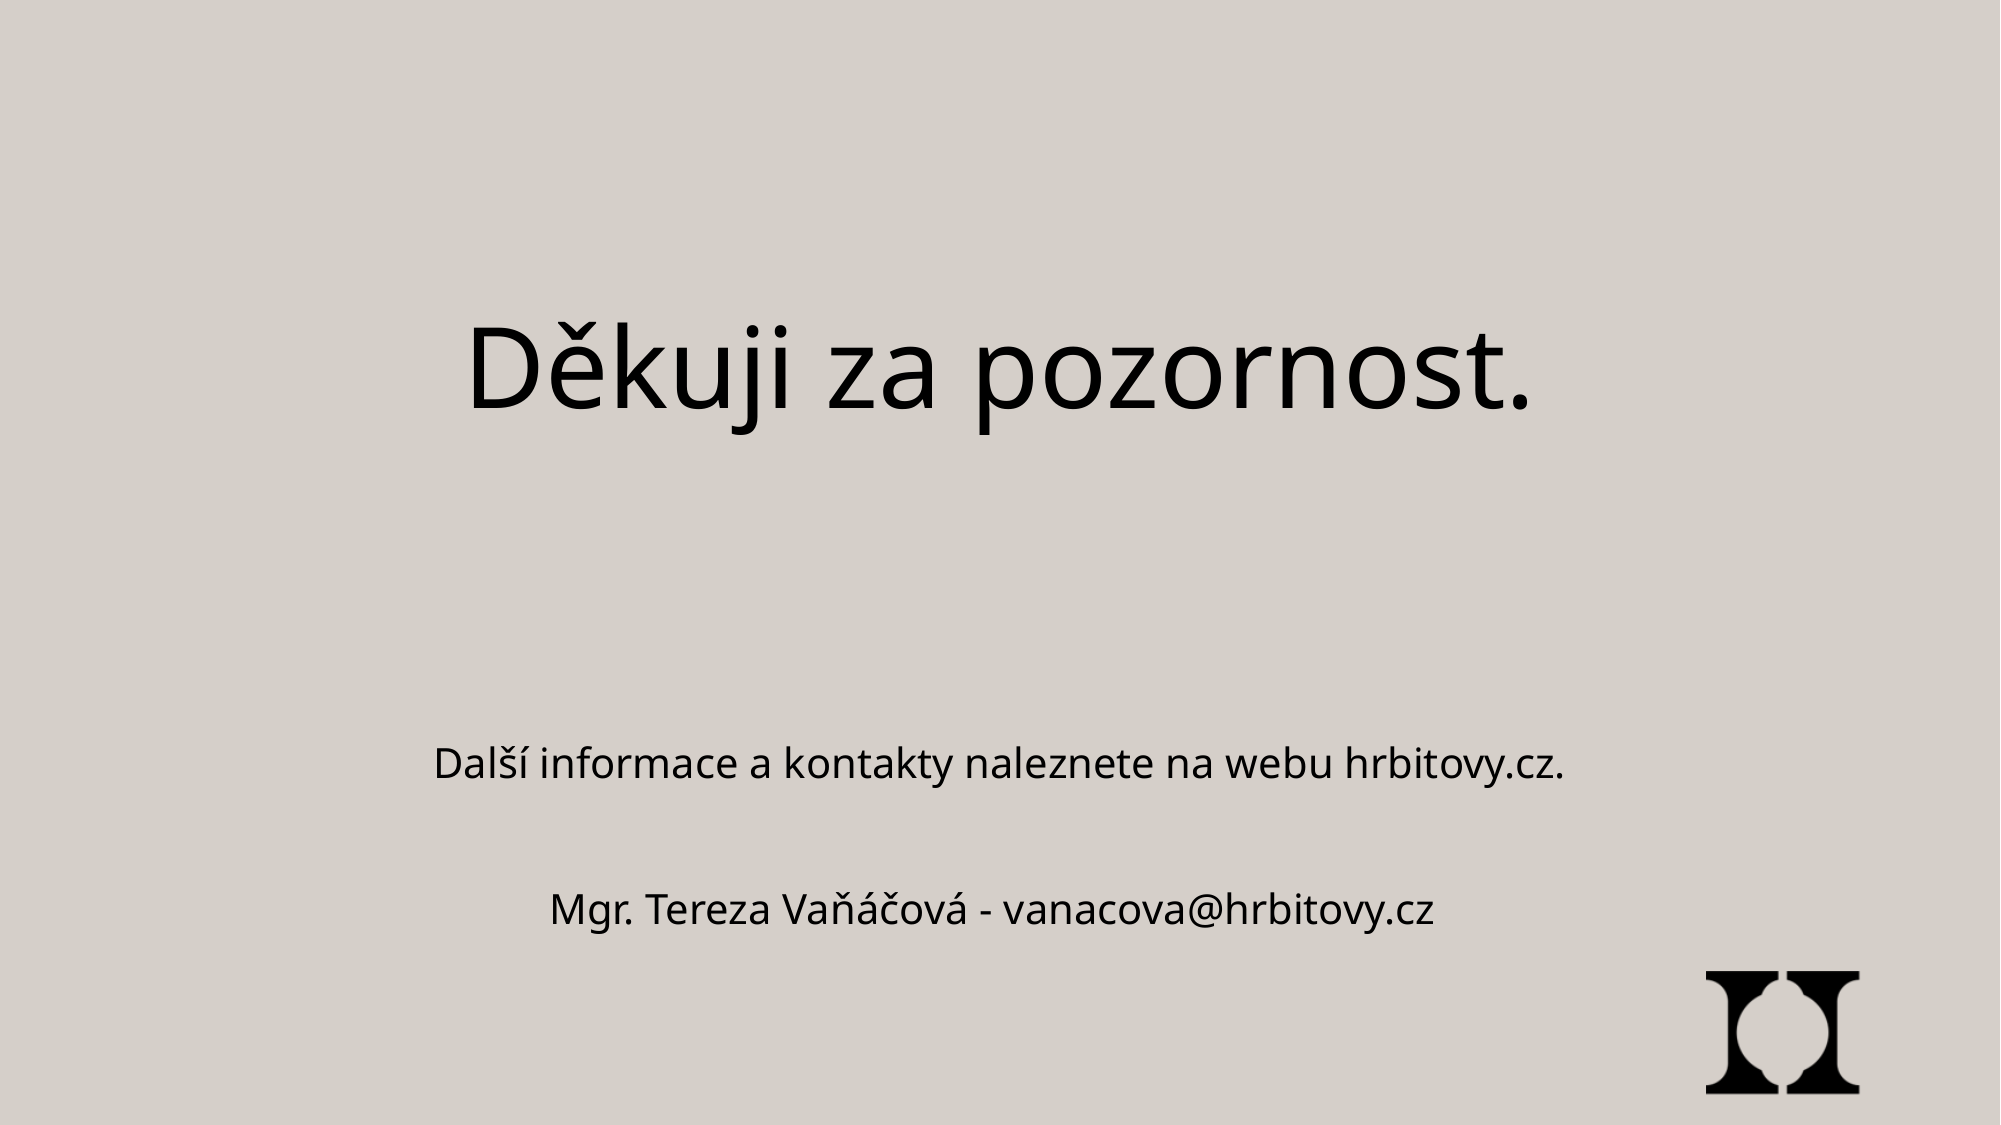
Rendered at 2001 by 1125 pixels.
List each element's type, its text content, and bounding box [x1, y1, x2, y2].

picture [1706, 1014, 1863, 1114]
list Další informace a kontakty naleznete na webu hrbitovy.cz. Mgr. Tereza Vaňáčová - vanacova@hrbitovy.cz [137, 613, 1863, 1014]
title Děkuji za pozornost. [137, 59, 1863, 577]
